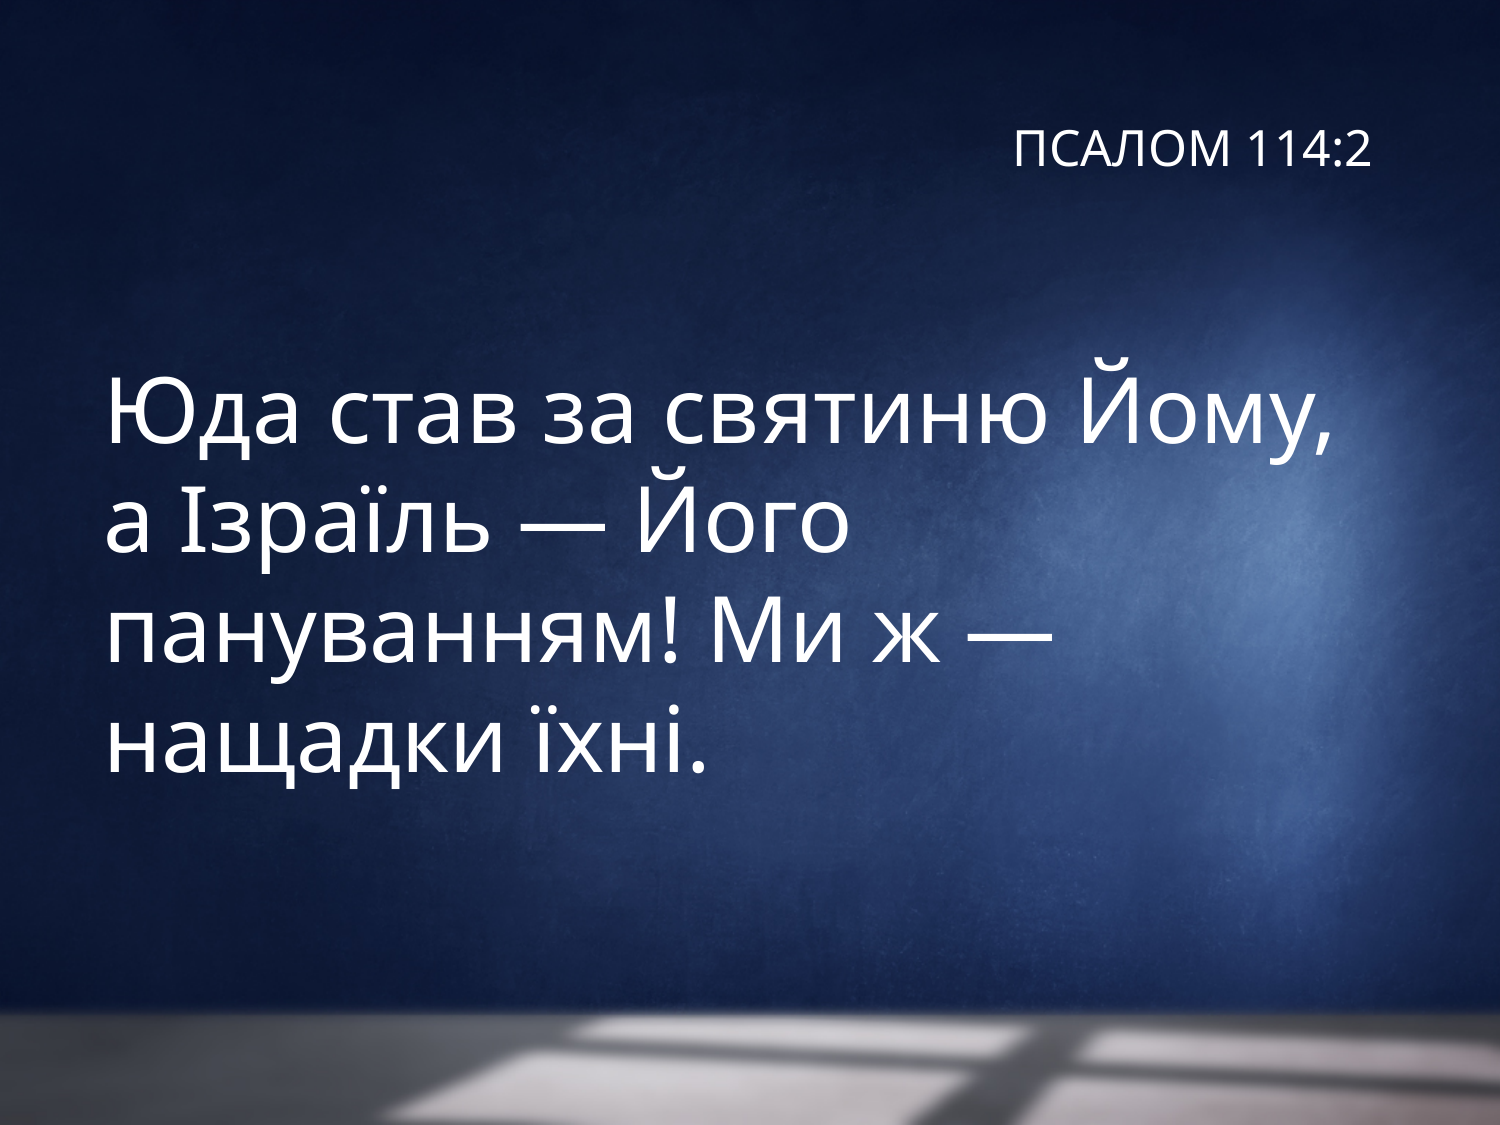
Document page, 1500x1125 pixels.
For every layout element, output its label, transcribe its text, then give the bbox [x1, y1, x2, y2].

picture [0, 0, 1500, 1125]
title ПСАЛОМ 114:2 [950, 116, 1436, 185]
text_box Юда став за святиню Йому, а Ізраїль — Його пануванням! Ми ж — нащадки їхні. [88, 184, 1407, 799]
